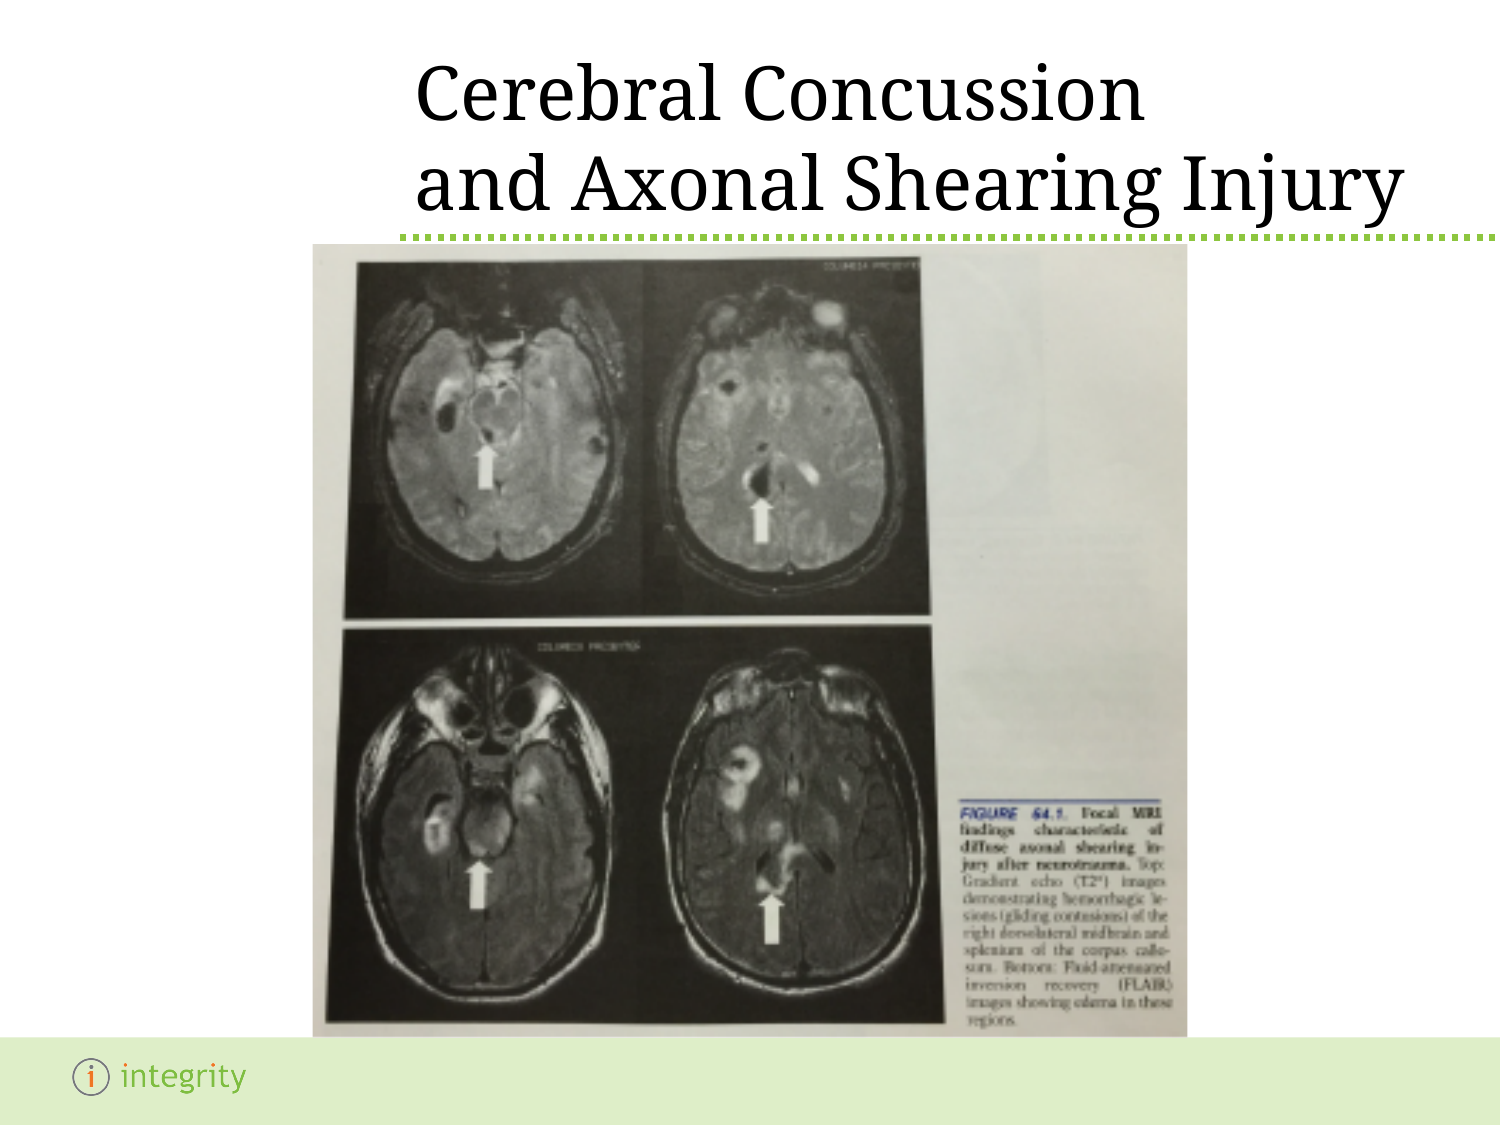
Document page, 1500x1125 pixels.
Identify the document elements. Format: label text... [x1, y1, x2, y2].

picture [72, 1058, 246, 1096]
title Cerebral Concussion and Axonal Shearing Injury [399, 37, 1500, 233]
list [312, 244, 1188, 1038]
